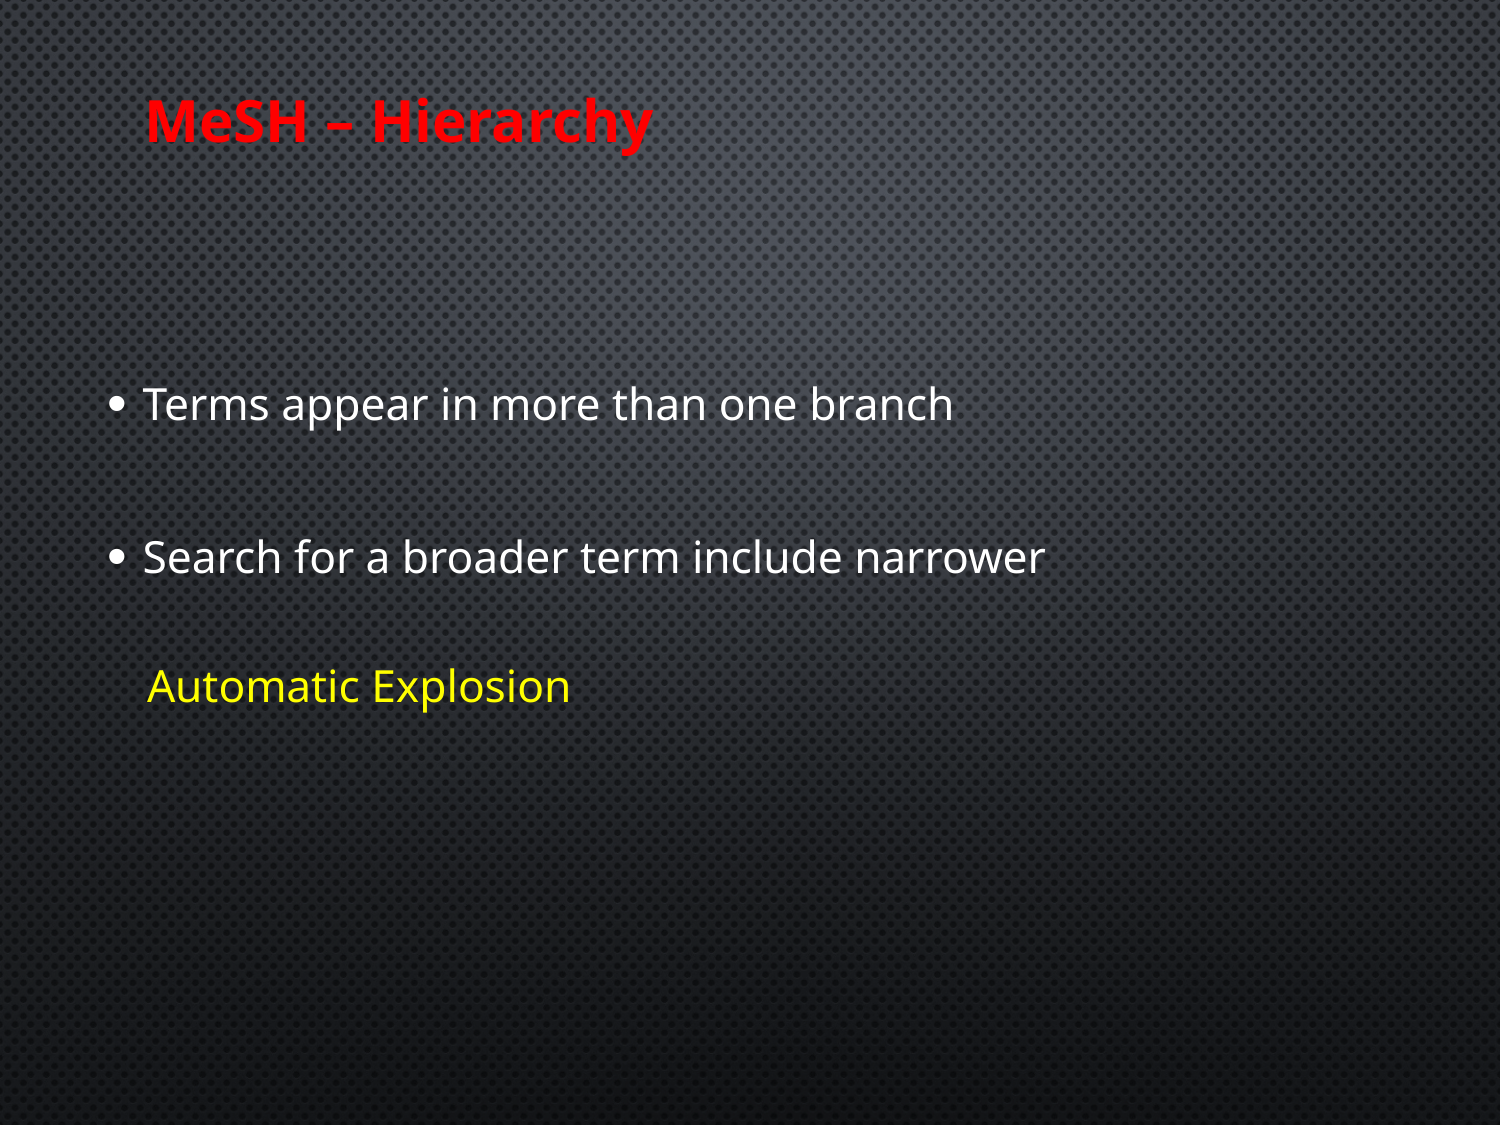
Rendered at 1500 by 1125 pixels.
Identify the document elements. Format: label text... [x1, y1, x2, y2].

list Terms appear in more than one branch Search for a broader term include narrower Automatic Explosion [92, 174, 1408, 986]
title MeSH – Hierarchy [129, 37, 1362, 174]
